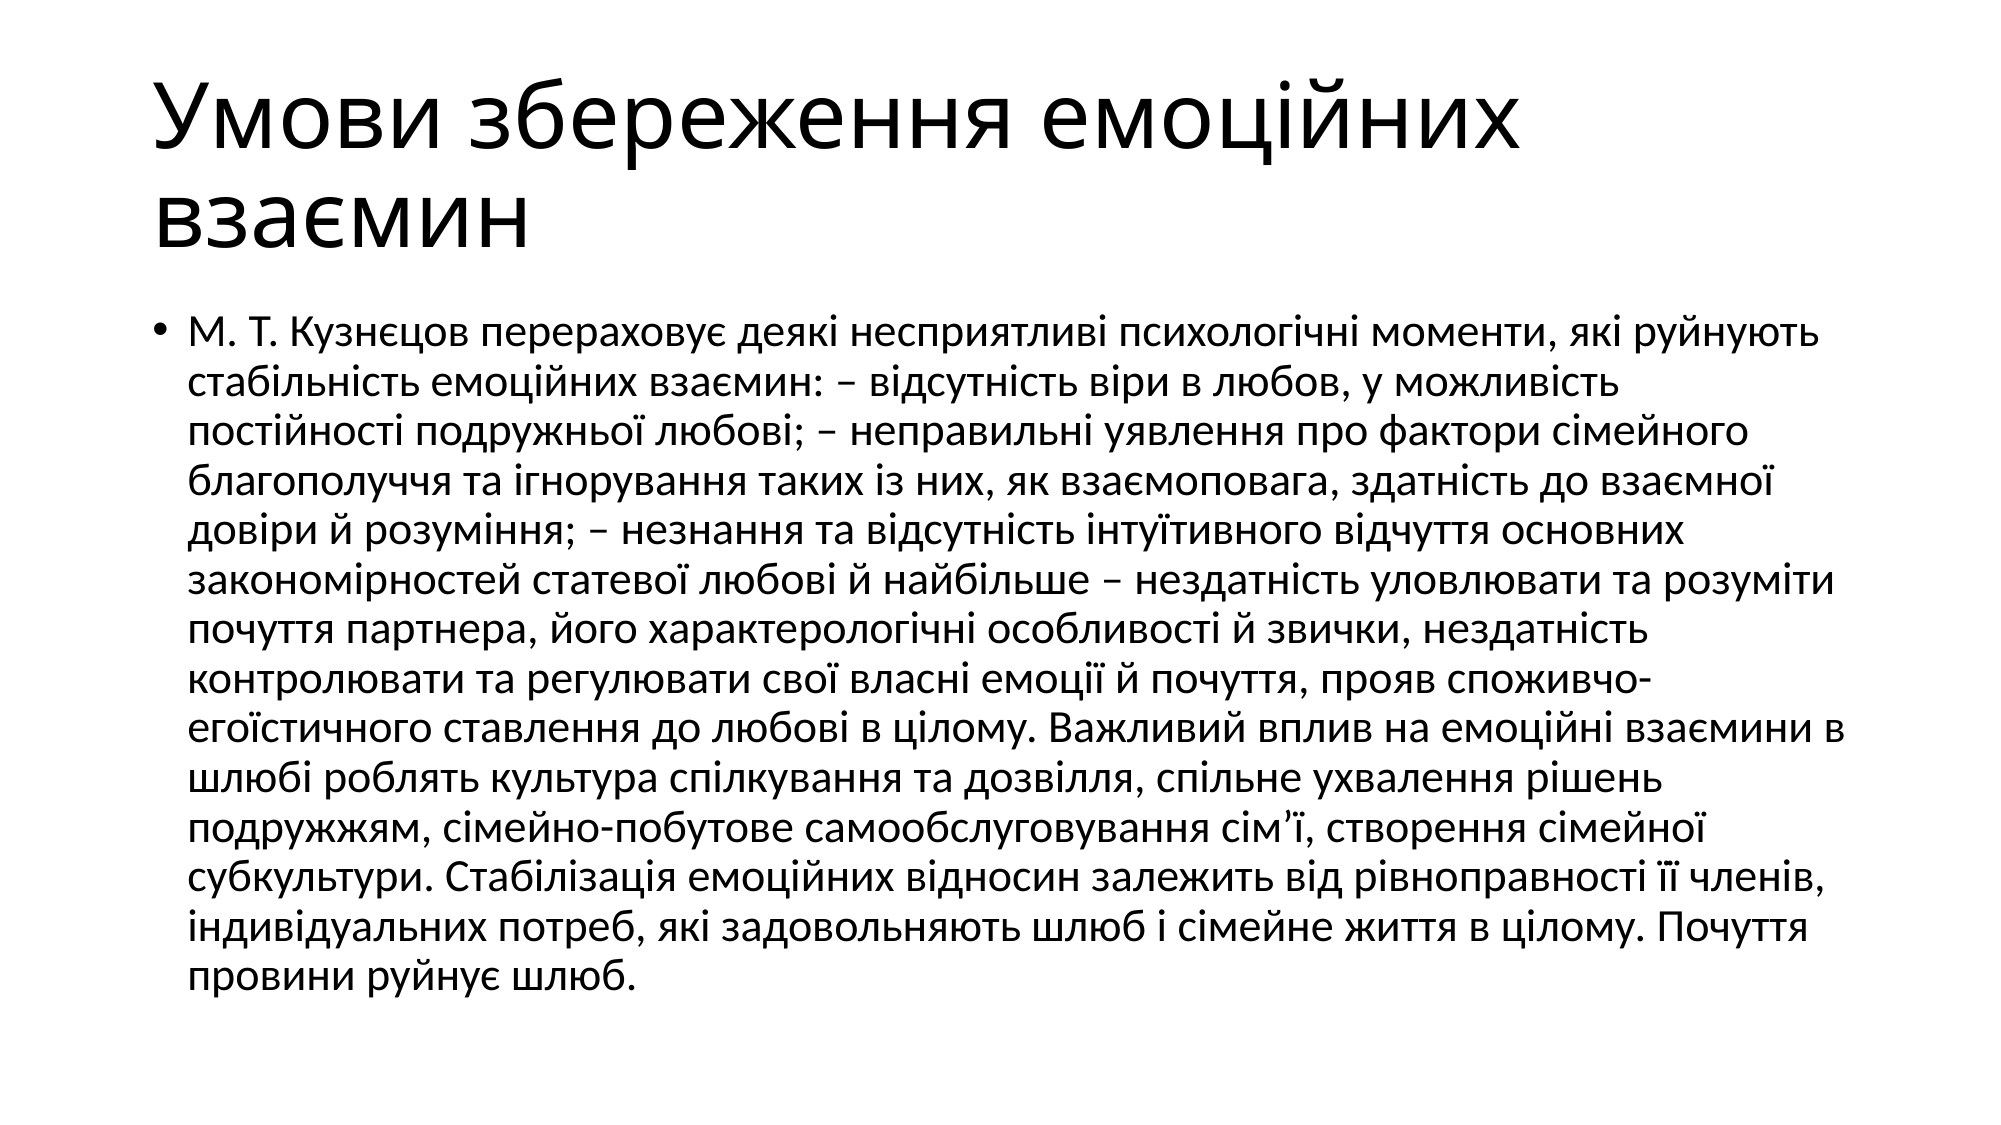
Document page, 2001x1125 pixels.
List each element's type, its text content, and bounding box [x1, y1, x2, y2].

list М. Т. Кузнєцов перераховує деякі несприятливі психологічні моменти, які руйнують стабільність емоційних взаємин: – відсутність віри в любов, у можливість постійності подружньої любові; – неправильні уявлення про фактори сімейного благополуччя та ігнорування таких із них, як взаємоповага, здатність до взаємної довіри й розуміння; – незнання та відсутність інтуїтивного відчуття основних закономірностей статевої любові й найбільше – нездатність уловлювати та розуміти почуття партнера, його характерологічні особливості й звички, нездатність контролювати та регулювати свої власні емоції й почуття, прояв споживчо-егоїстичного ставлення до любові в цілому. Важливий вплив на емоційні взаємини в шлюбі роблять культура спілкування та дозвілля, спільне ухвалення рішень подружжям, сімейно-побутове самообслуговування сім’ї, створення сімейної субкультури. Стабілізація емоційних відносин залежить від рівноправності її членів, індивідуальних потреб, які задовольняють шлюб і сімейне життя в цілому. Почуття провини руйнує шлюб. [137, 299, 1863, 1014]
title Умови збереження емоційних взаємин [137, 59, 1863, 278]
